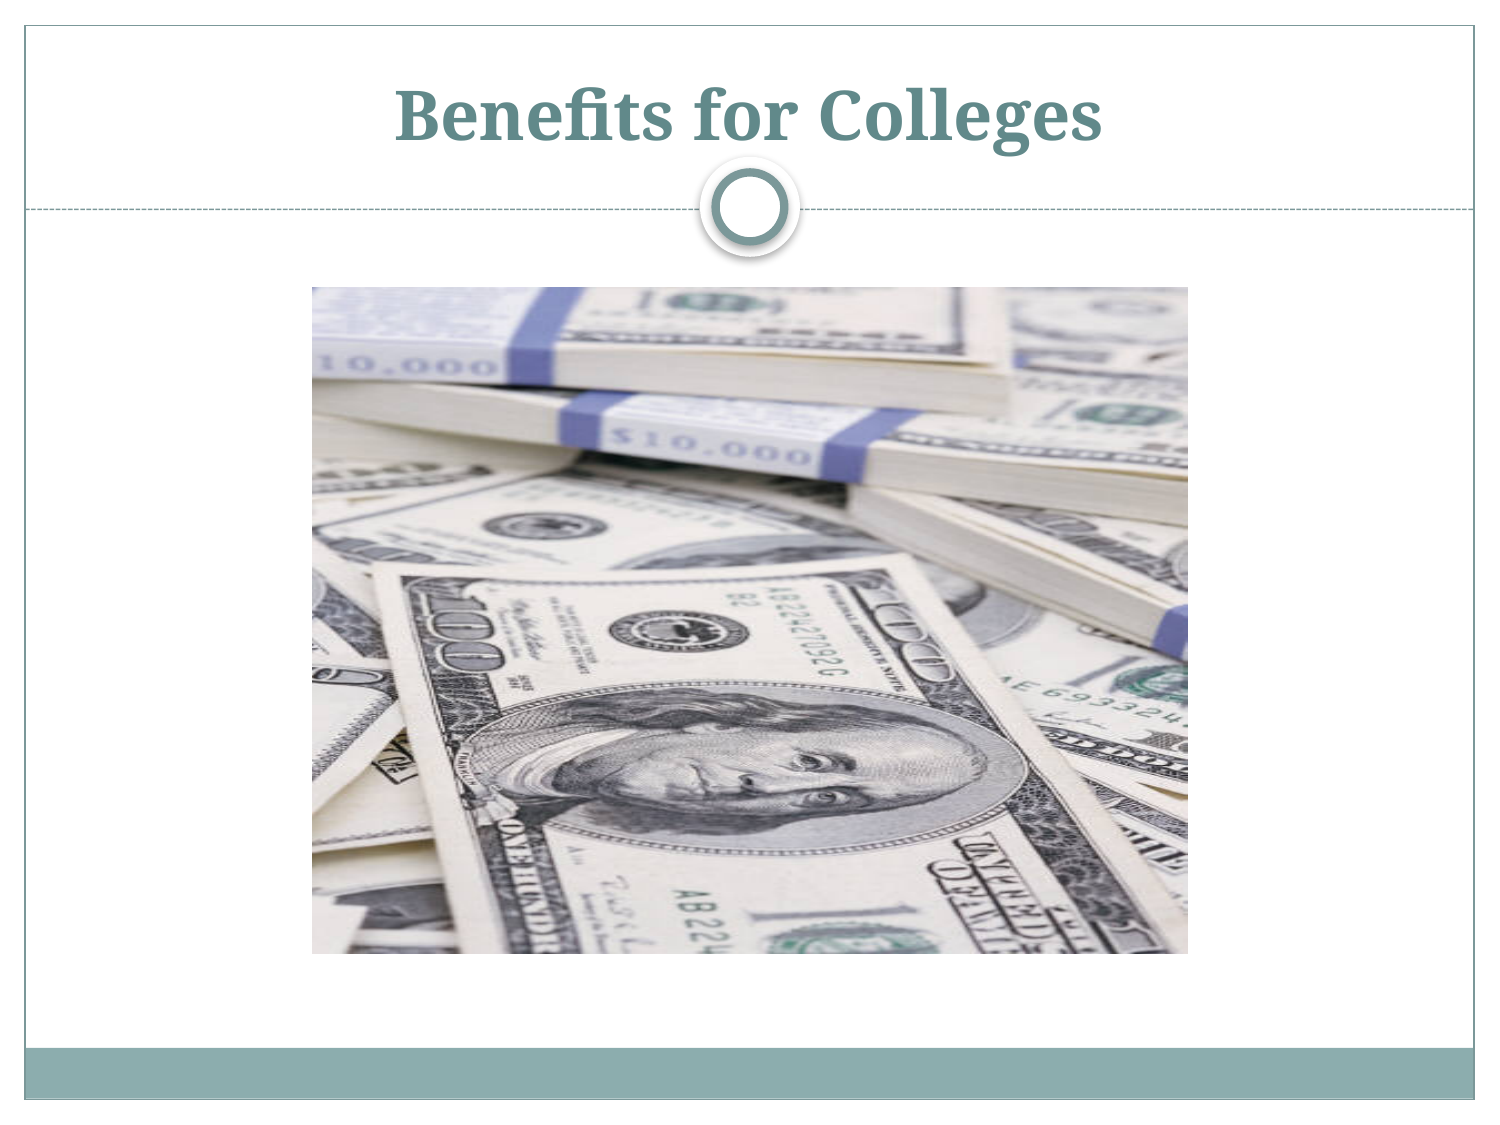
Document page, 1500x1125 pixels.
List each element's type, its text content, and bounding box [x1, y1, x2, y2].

title Benefits for Colleges [49, 37, 1450, 163]
picture [312, 287, 1188, 954]
